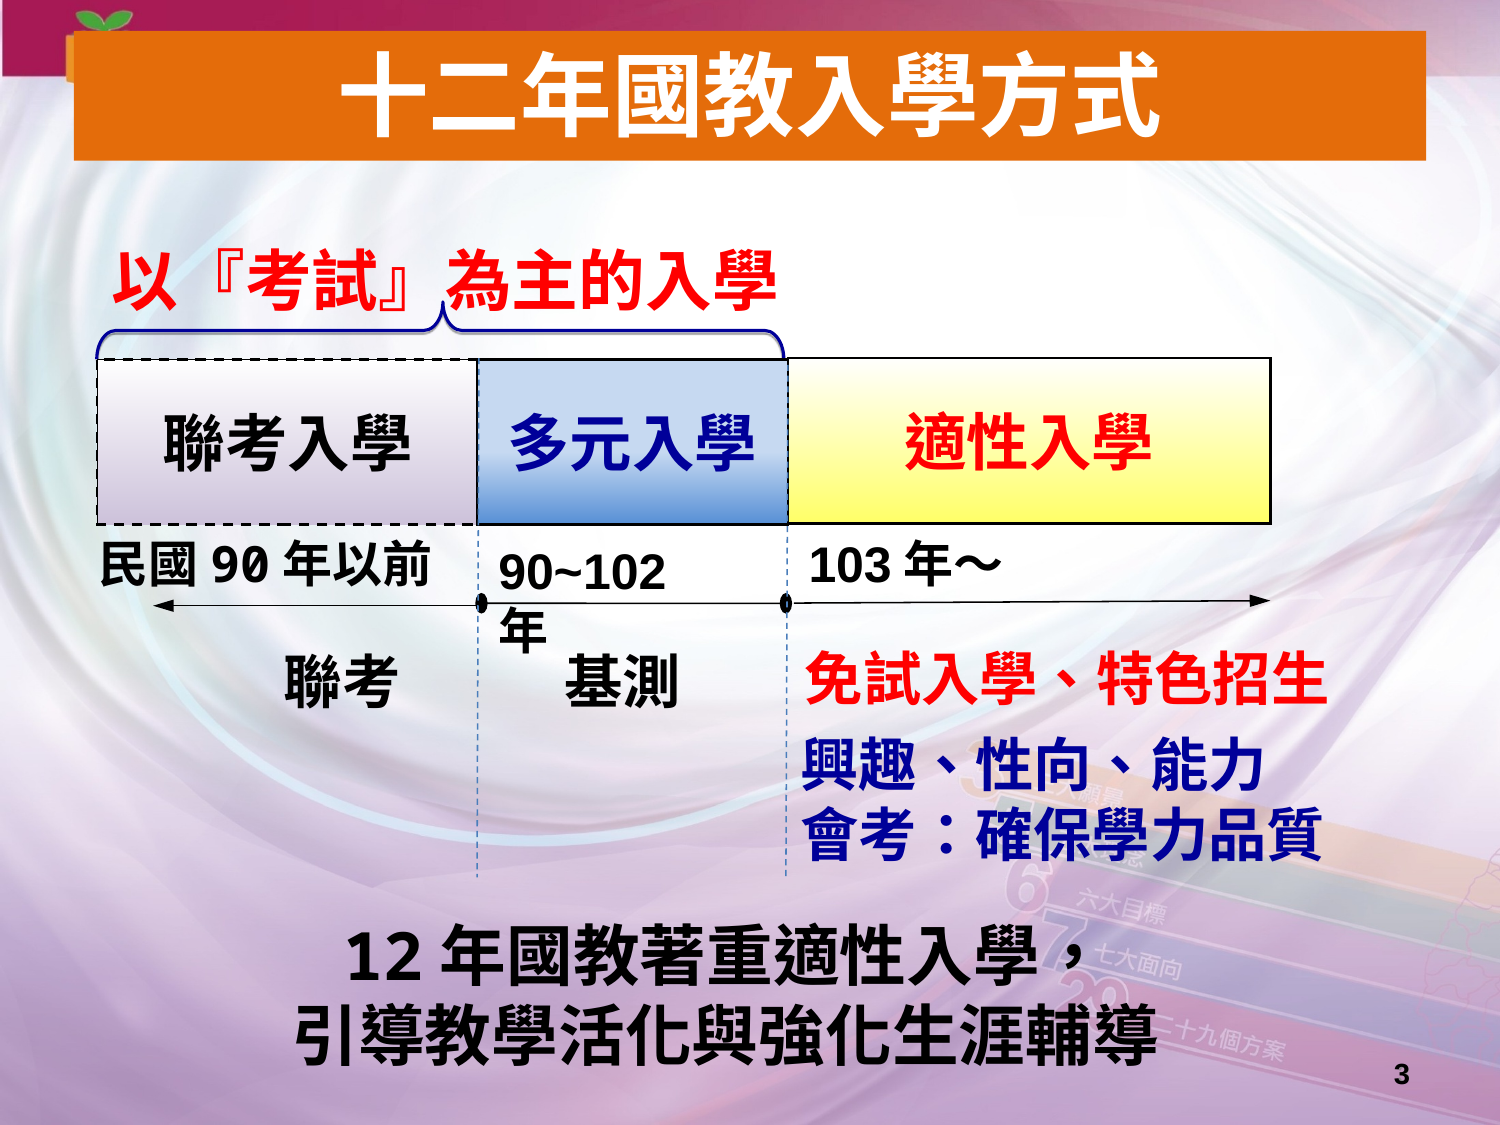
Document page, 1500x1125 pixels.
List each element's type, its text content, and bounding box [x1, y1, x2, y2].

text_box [83, 230, 1392, 878]
picture [0, 0, 1500, 1125]
text_box 3 [1074, 1042, 1425, 1103]
text_box 12年國教著重適性入學， 引導教學活化與強化生涯輔導 [73, 906, 1377, 1061]
text_box 十二年國教入學方式 [73, 30, 1427, 161]
